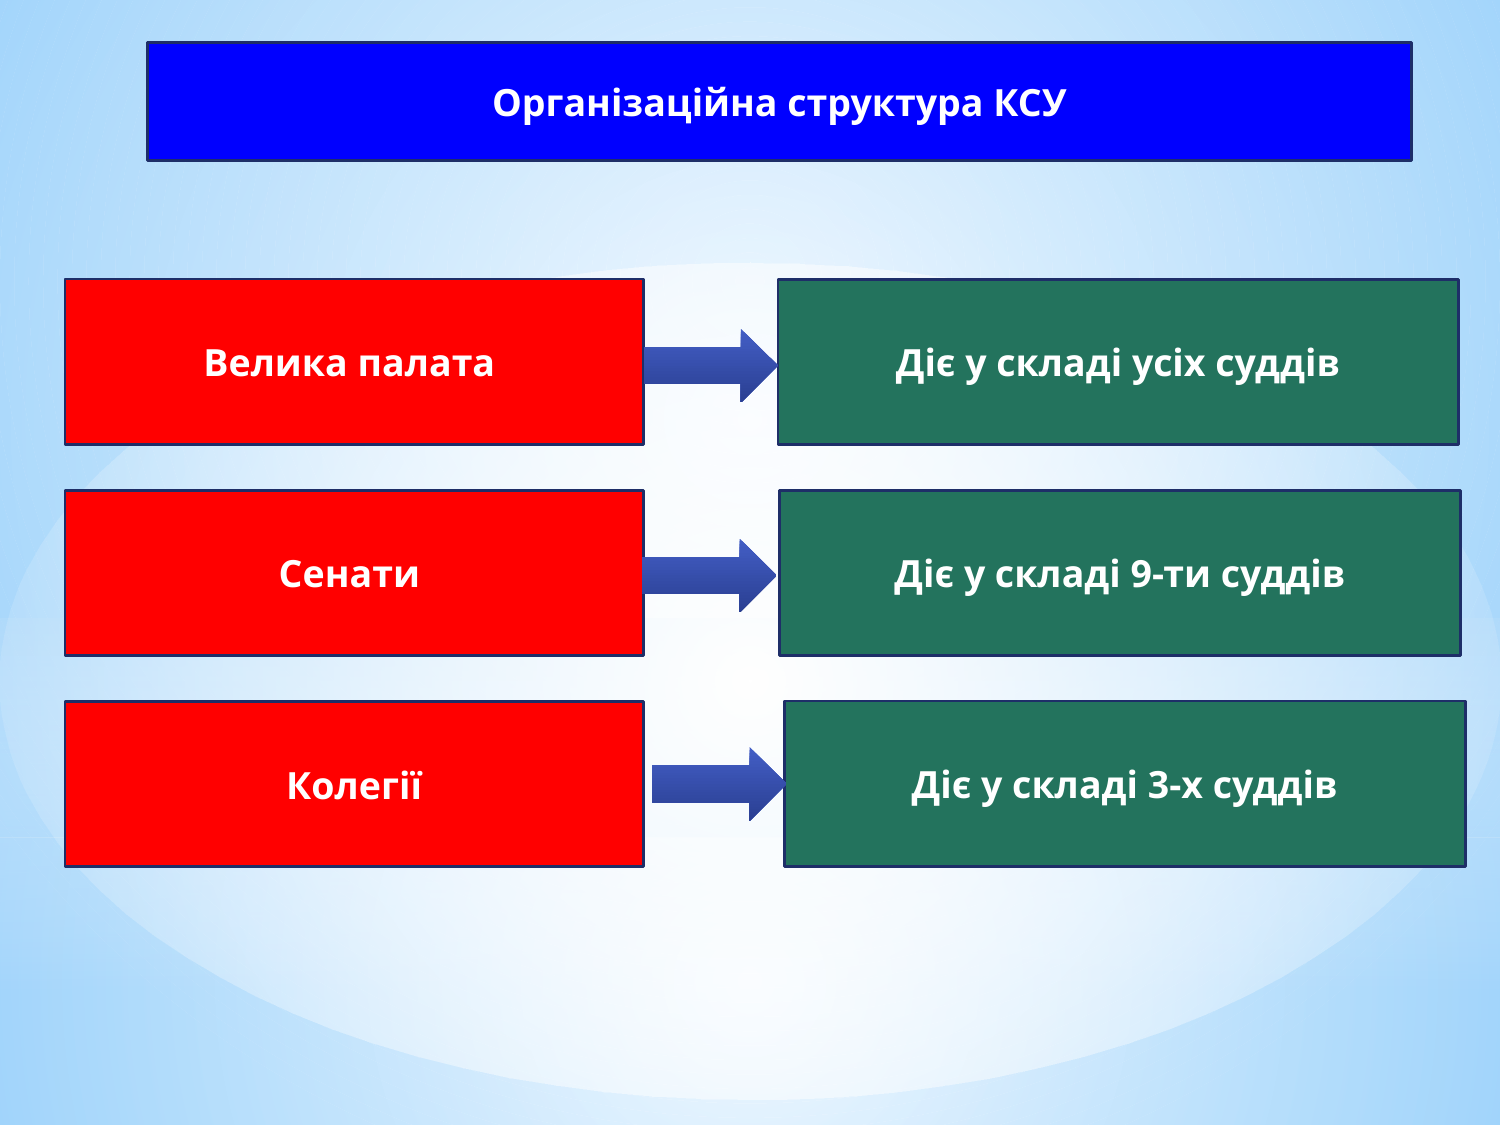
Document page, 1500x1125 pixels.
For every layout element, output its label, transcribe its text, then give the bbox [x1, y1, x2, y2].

text_box Організаційна структура КСУ [146, 41, 1413, 162]
text_box Діє у складі 3-х суддів [783, 700, 1467, 868]
text_box Діє у складі 9-ти суддів [778, 489, 1462, 657]
text_box [652, 747, 787, 821]
text_box Діє у складі усіх суддів [777, 278, 1460, 446]
text_box Велика палата [64, 278, 645, 446]
text_box [643, 328, 778, 403]
text_box [642, 538, 777, 613]
text_box Сенати [64, 489, 645, 657]
text_box Колегії [64, 700, 645, 868]
